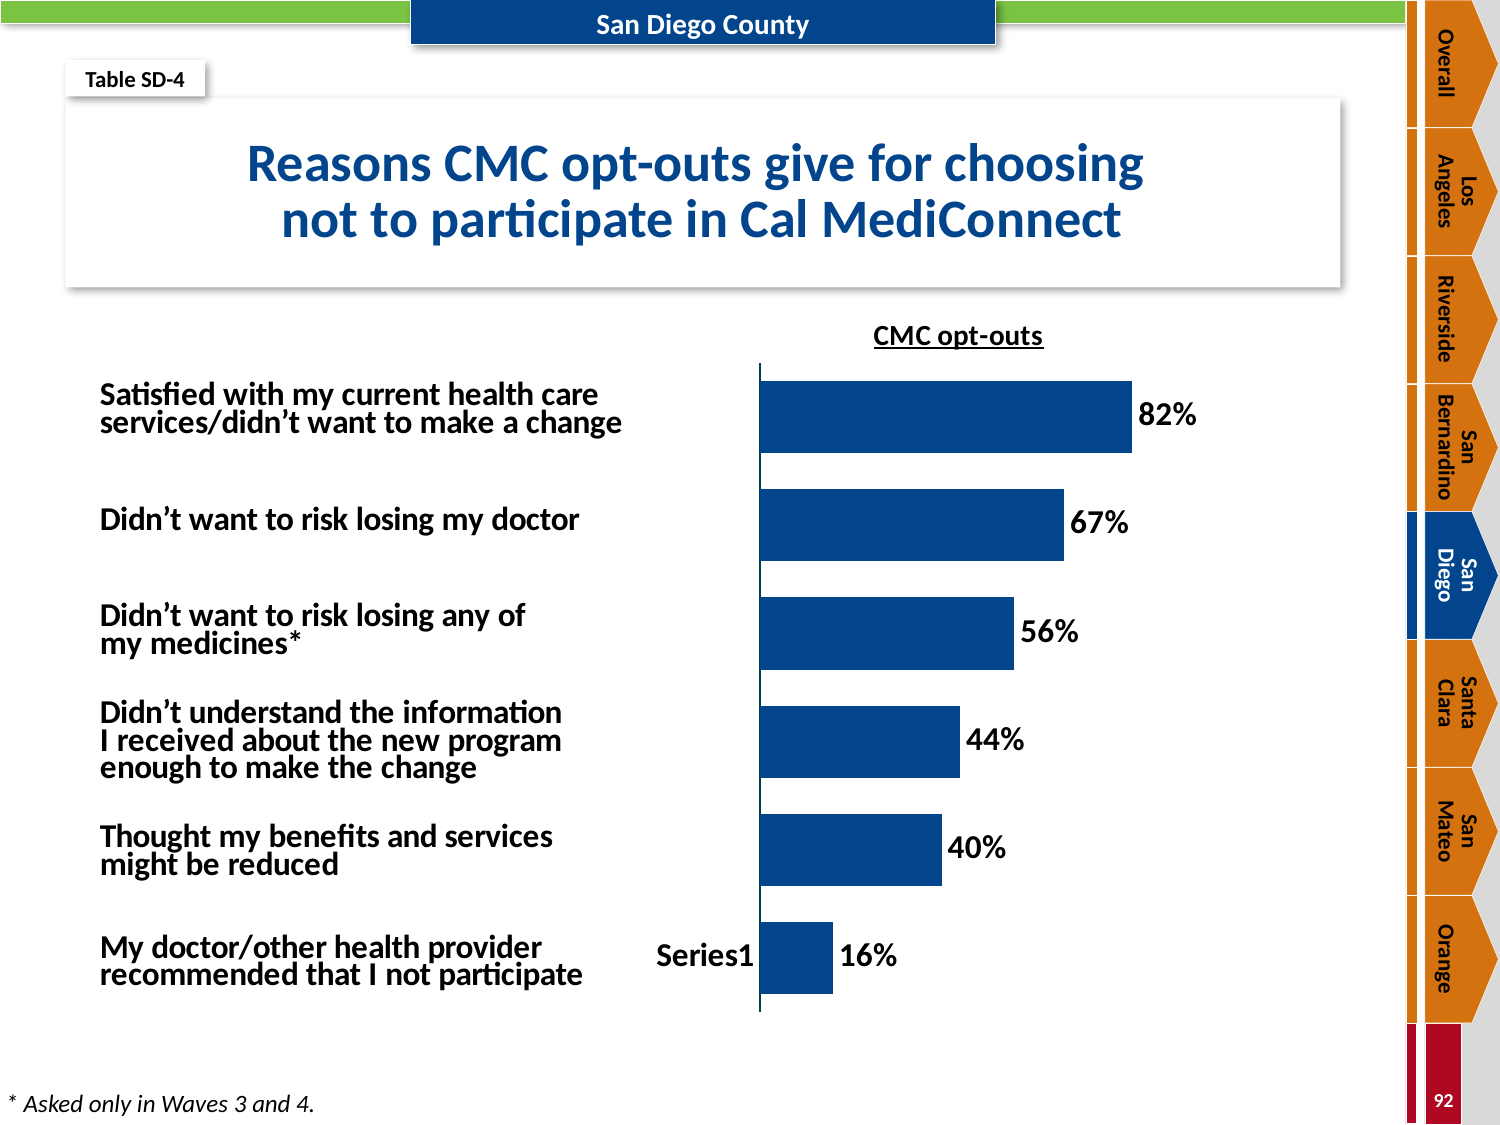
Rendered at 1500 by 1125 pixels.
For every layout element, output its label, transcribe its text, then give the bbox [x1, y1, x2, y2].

title Reasons CMC opt-outs give for choosing not to participate in Cal MediConnect [65, 98, 1341, 288]
text_box Santa Clara [1433, 639, 1494, 767]
text_box San Bernardino [1433, 383, 1494, 511]
text_box Overall [1433, 0, 1494, 127]
chart [64, 314, 1341, 1026]
text_box Los Angeles [1433, 127, 1494, 255]
text_box San Diego [1433, 511, 1494, 639]
text_box * Asked only in Waves 3 and 4. [5, 1087, 353, 1118]
text_box Orange [1433, 895, 1494, 1023]
text_box Table SD-4 [65, 60, 206, 97]
text_box Riverside [1433, 255, 1494, 383]
text_box San Mateo [1433, 767, 1494, 895]
